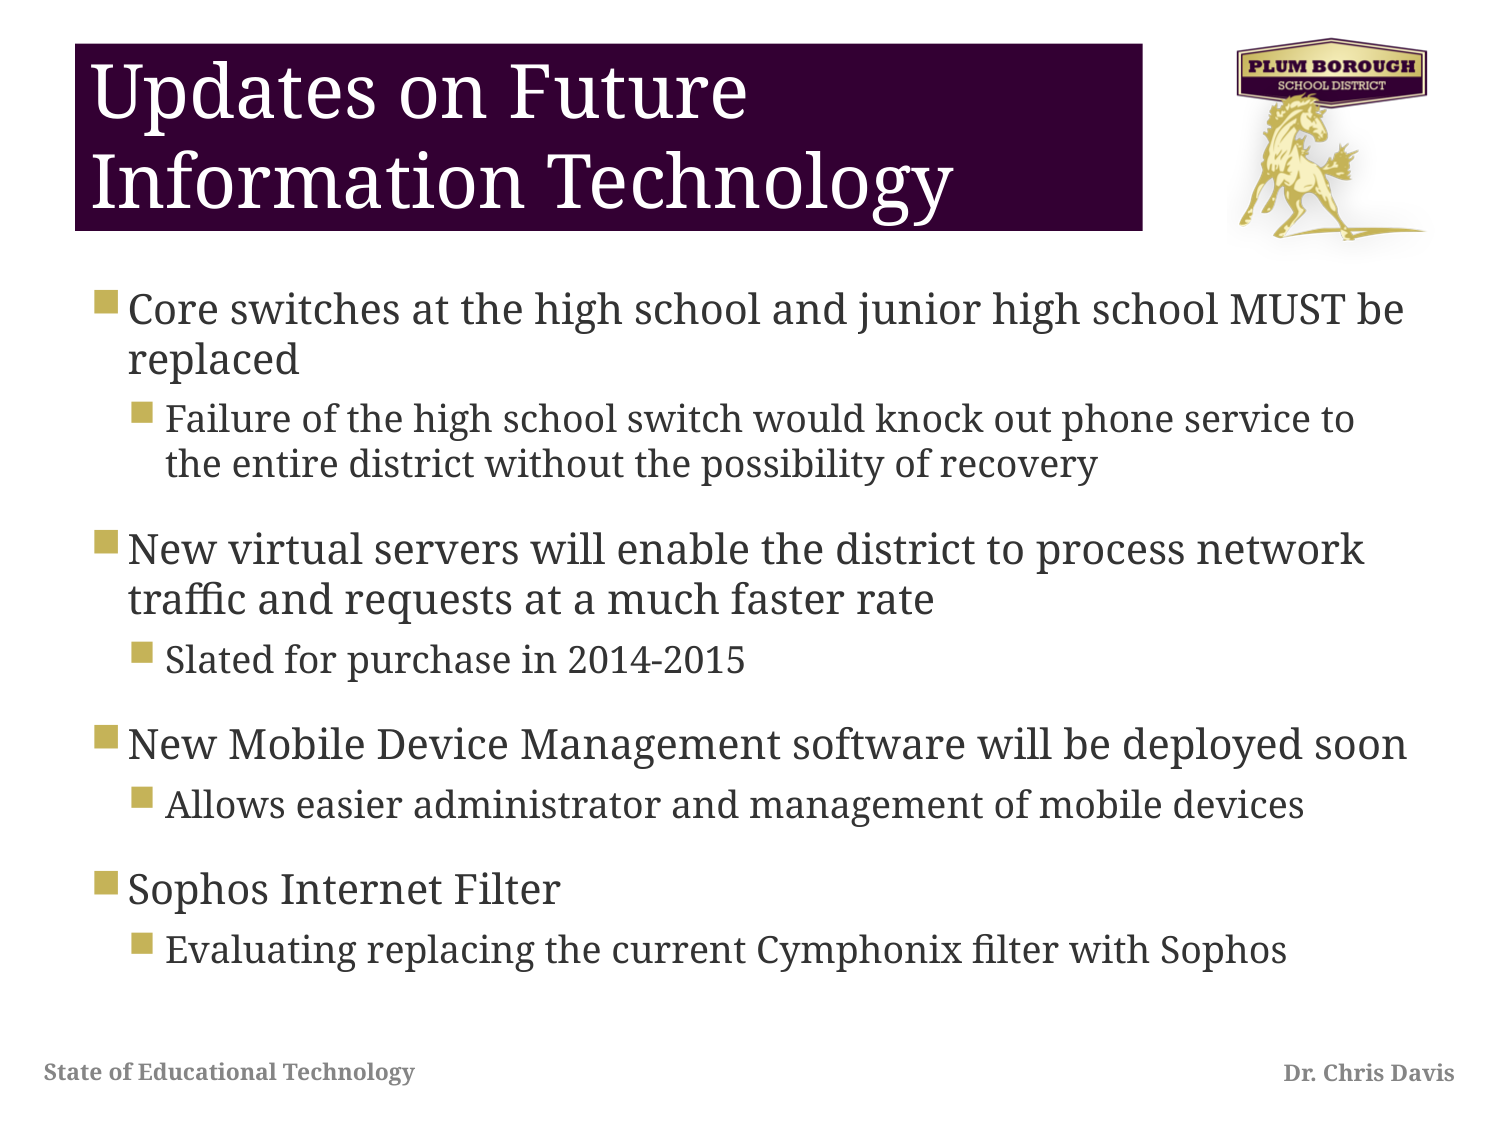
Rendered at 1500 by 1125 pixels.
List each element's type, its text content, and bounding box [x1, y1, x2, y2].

title Updates on Future Information Technology [75, 43, 1143, 231]
picture [1227, 0, 1438, 275]
list Core switches at the high school and junior high school MUST be replaced Failure of the high school switch would knock out phone service to the entire district without the possibility of recovery New virtual servers will enable the district to process network traffic and requests at a much faster rate Slated for purchase in 2014-2015 New Mobile Device Management software will be deployed soon Allows easier administrator and management of mobile devices Sophos Internet Filter Evaluating replacing the current Cymphonix filter with Sophos [75, 275, 1438, 1005]
footer State of Educational Technology [28, 1042, 1015, 1103]
slide_number Dr. Chris Davis [1183, 1042, 1471, 1103]
